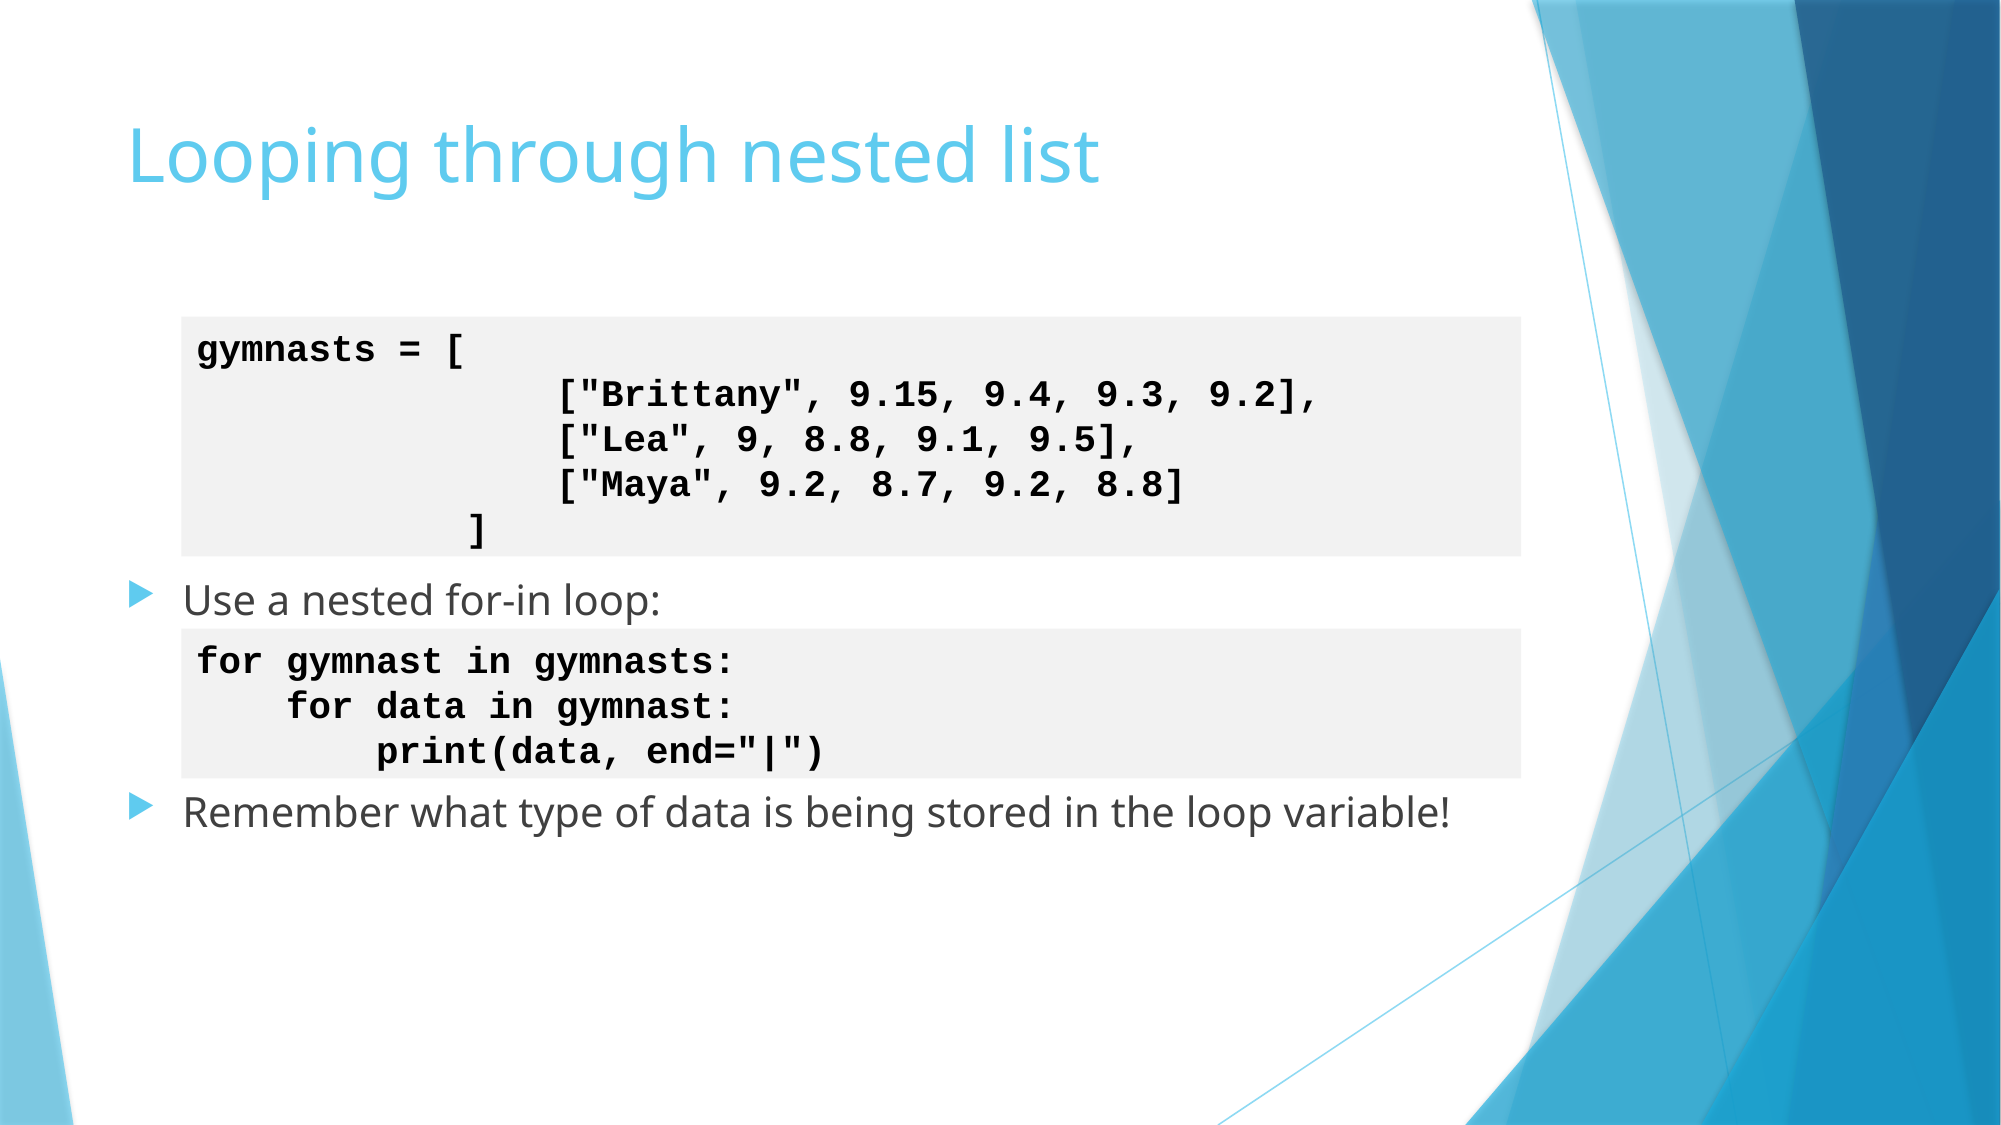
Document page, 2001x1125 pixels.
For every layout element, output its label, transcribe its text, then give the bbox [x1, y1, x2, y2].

text_box gymnasts = [ ["Brittany", 9.15, 9.4, 9.3, 9.2], ["Lea", 9, 8.8, 9.1, 9.5], ["Maya", 9.2, 8.7, 9.2, 8.8] ] [181, 316, 1522, 557]
list Use a nested for-in loop: Remember what type of data is being stored in the loop variable! [111, 565, 1522, 991]
text_box for gymnast in gymnasts: for data in gymnast: print(data, end="|") [181, 628, 1522, 779]
title Looping through nested list [111, 99, 1522, 317]
